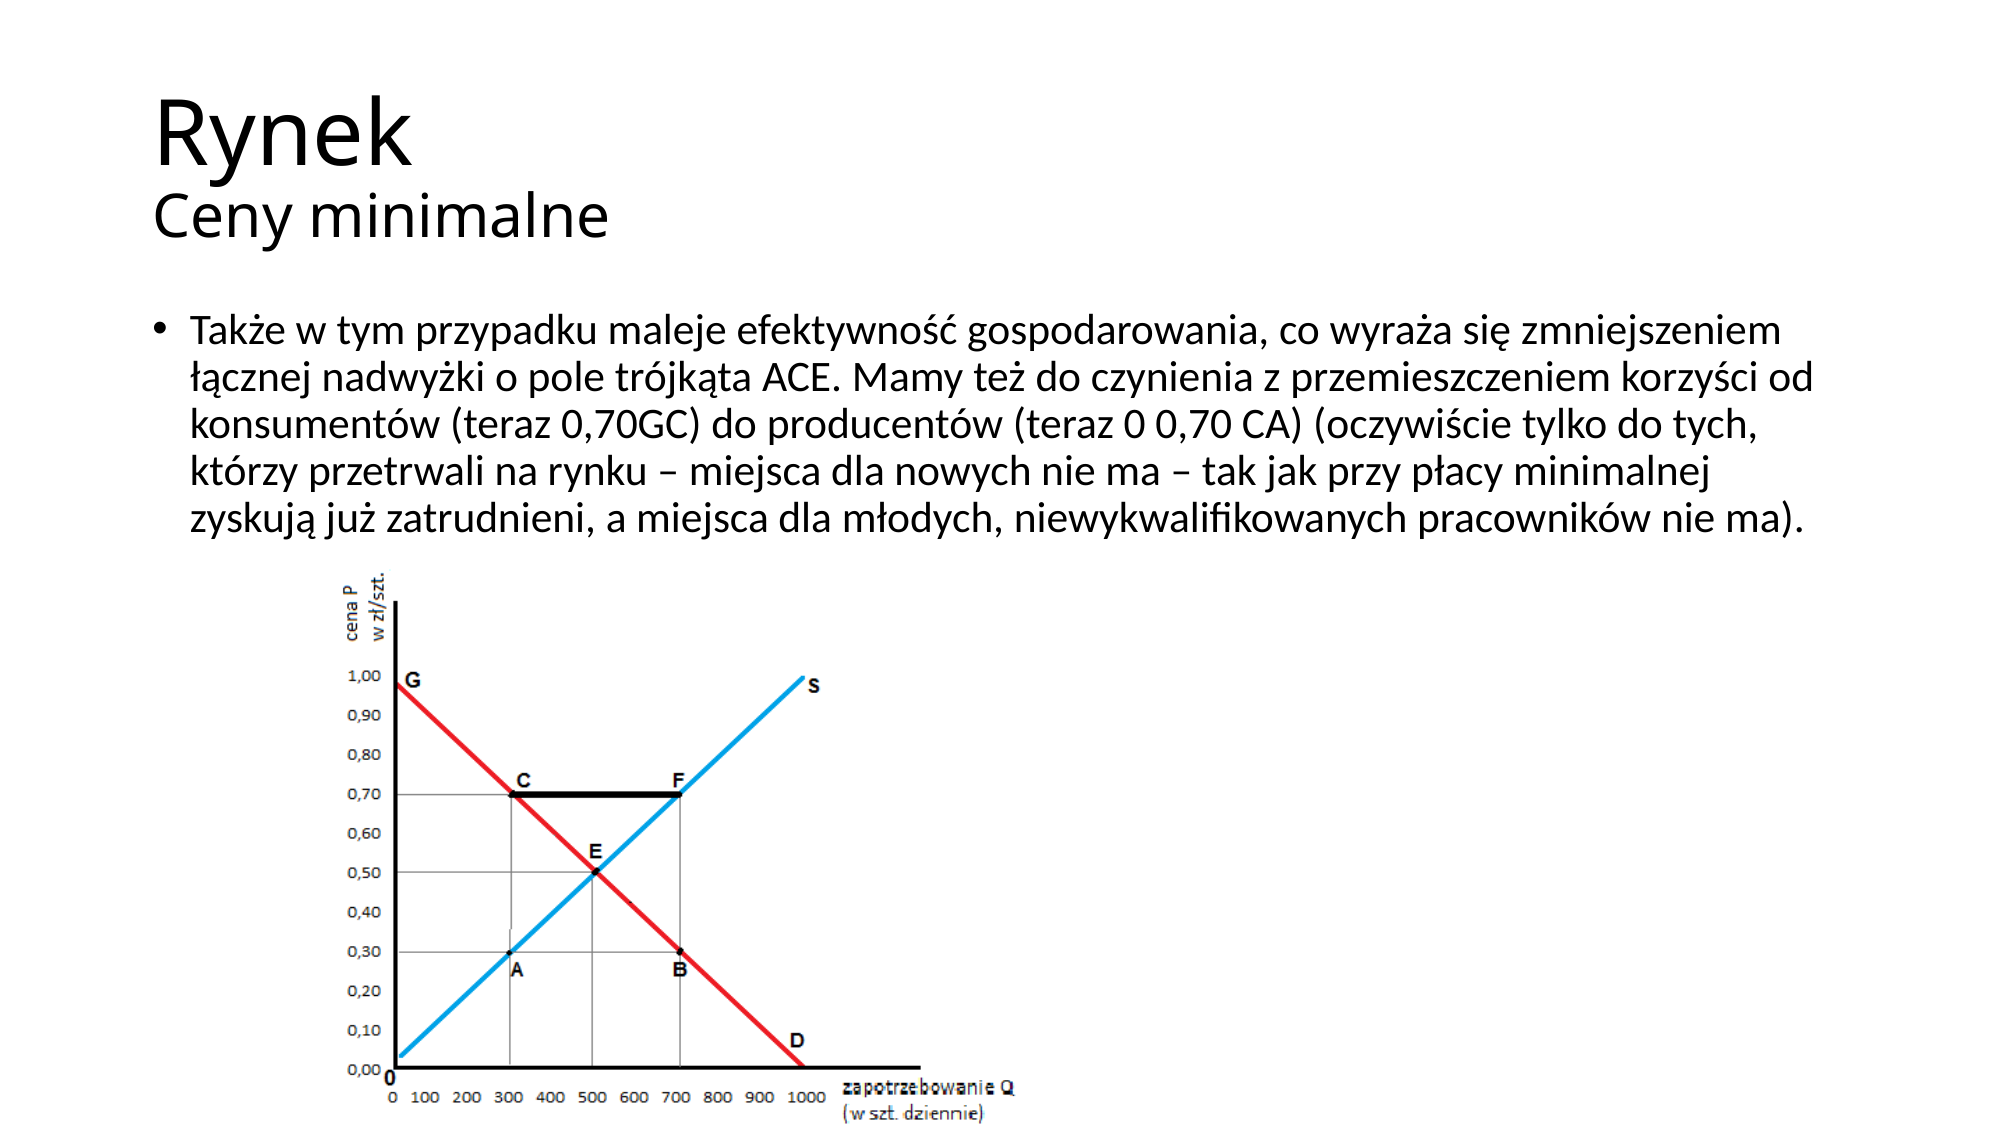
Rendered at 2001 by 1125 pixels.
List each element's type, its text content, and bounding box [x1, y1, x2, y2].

picture [275, 521, 1059, 1125]
title Rynek Ceny minimalne [137, 59, 1863, 278]
list Także w tym przypadku maleje efektywność gospodarowania, co wyraża się zmniejszeniem łącznej nadwyżki o pole trójkąta ACE. Mamy też do czynienia z przemieszczeniem korzyści od konsumentów (teraz 0,70GC) do producentów (teraz 0 0,70 CA) (oczywiście tylko do tych, którzy przetrwali na rynku – miejsca dla nowych nie ma – tak jak przy płacy minimalnej zyskują już zatrudnieni, a miejsca dla młodych, niewykwalifikowanych pracowników nie ma). [137, 299, 1863, 1014]
